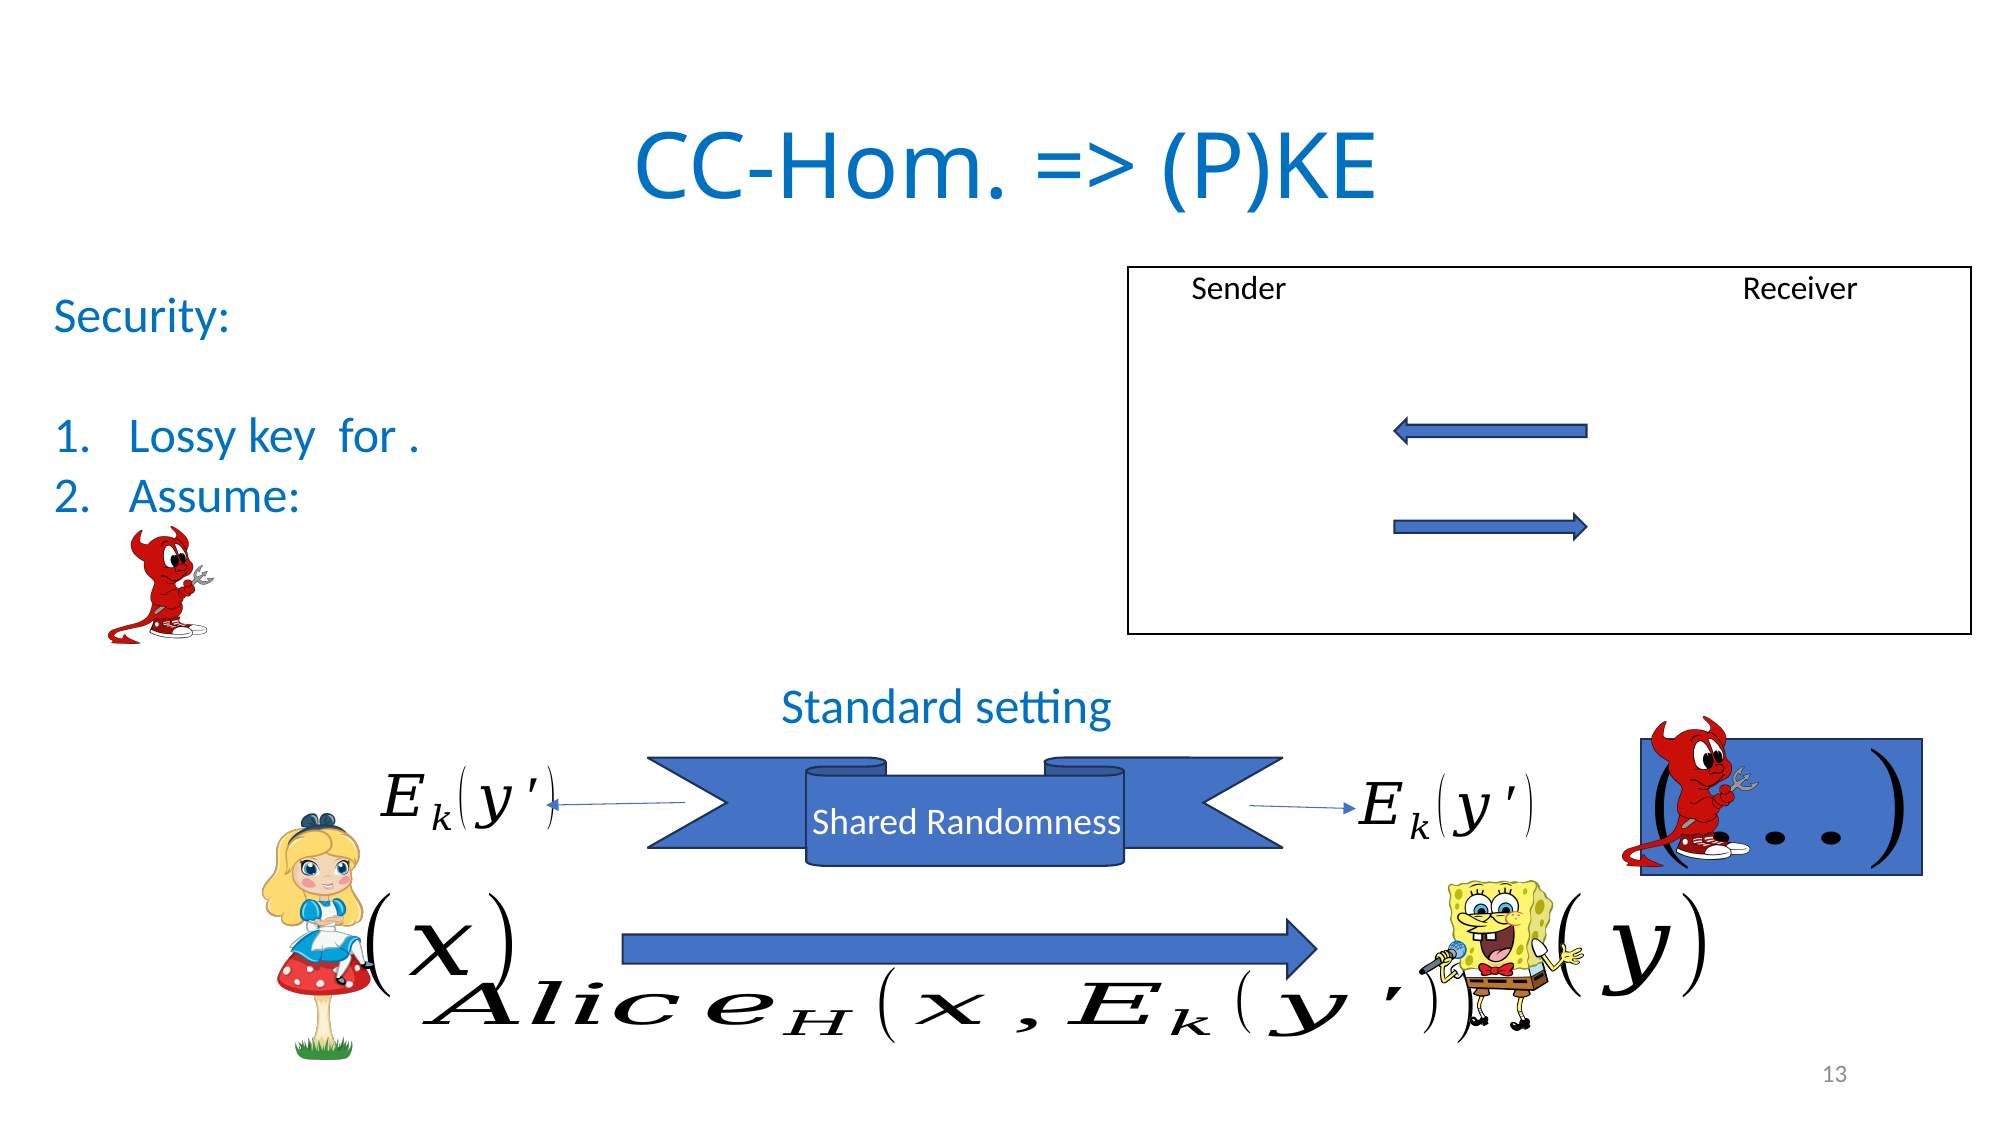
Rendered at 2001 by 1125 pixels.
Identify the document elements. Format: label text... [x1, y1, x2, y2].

picture [1419, 880, 1584, 1031]
text_box Shared Randomness [797, 789, 1138, 850]
text_box [805, 850, 1126, 867]
picture [108, 526, 214, 644]
picture [1622, 716, 1759, 867]
text_box [621, 917, 1318, 981]
text_box [646, 756, 1284, 849]
text_box Standard setting [766, 666, 1127, 742]
slide_number 13 [1412, 1042, 1863, 1103]
title CC-Hom. => (P)KE [120, 59, 1892, 278]
picture [262, 813, 374, 1060]
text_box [1249, 805, 1356, 809]
text_box [1392, 416, 1588, 446]
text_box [546, 802, 686, 806]
text_box [1393, 512, 1588, 542]
